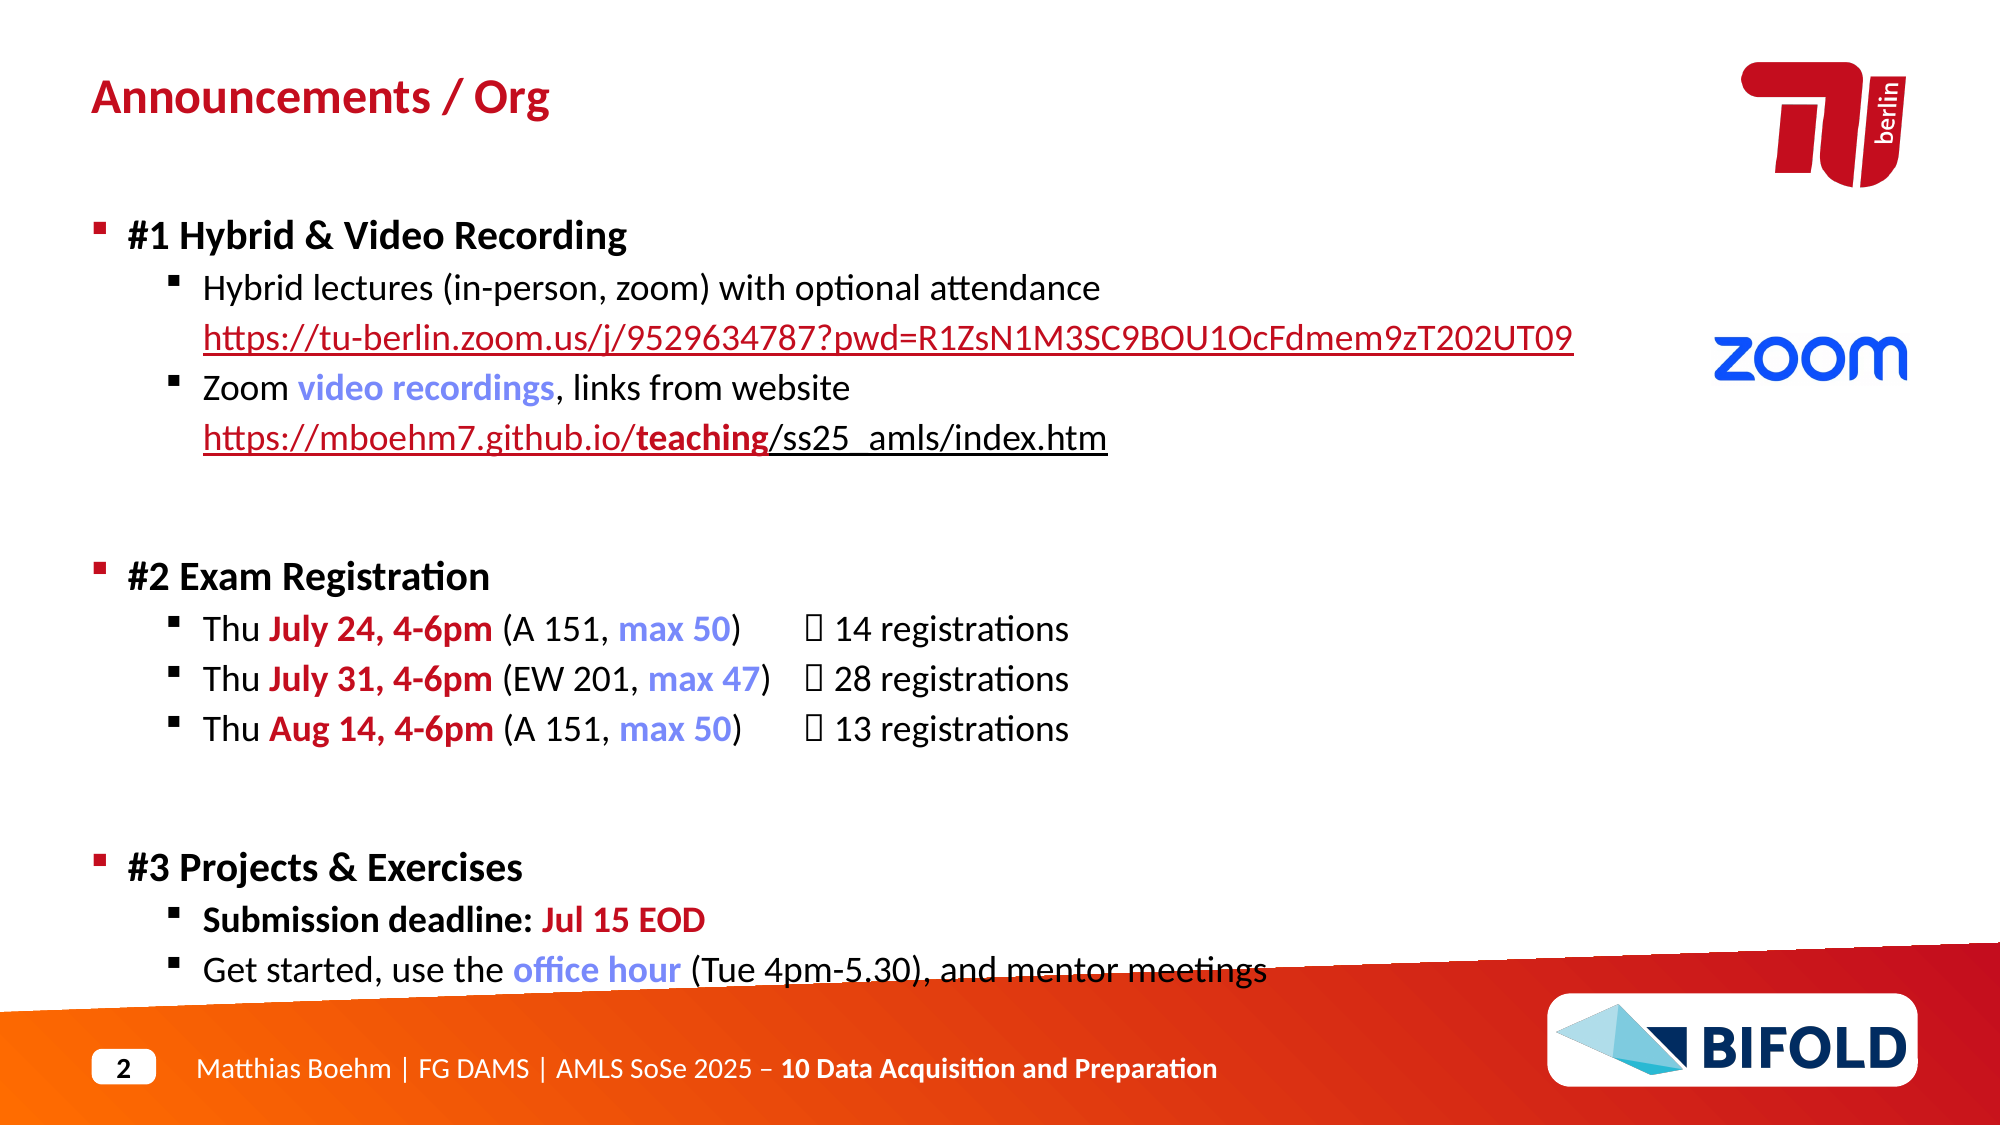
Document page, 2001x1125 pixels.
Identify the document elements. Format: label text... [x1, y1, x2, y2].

picture [1710, 333, 1910, 386]
picture [1741, 62, 1906, 188]
list #1 Hybrid & Video Recording Hybrid lectures (in-person, zoom) with optional attendance https://tu-berlin.zoom.us/j/9529634787?pwd=R1ZsN1M3SC9BOU1OcFdmem9zT202UT09 Zoom video recordings, links from website https://mboehm7.github.io/teaching/ss25_amls/index.htm #2 Exam Registration Thu July 24, 4-6pm (A 151, max 50)  14 registrations Thu July 31, 4-6pm (EW 201, max 47)  28 registrations Thu Aug 14, 4-6pm (A 151, max 50)  13 registrations #3 Projects & Exercises Submission deadline: Jul 15 EOD Get started, use the office hour (Tue 4pm-5.30), and mentor meetings [90, 208, 1908, 948]
picture [1556, 1004, 1906, 1075]
list Announcements / Org [91, 65, 1455, 183]
